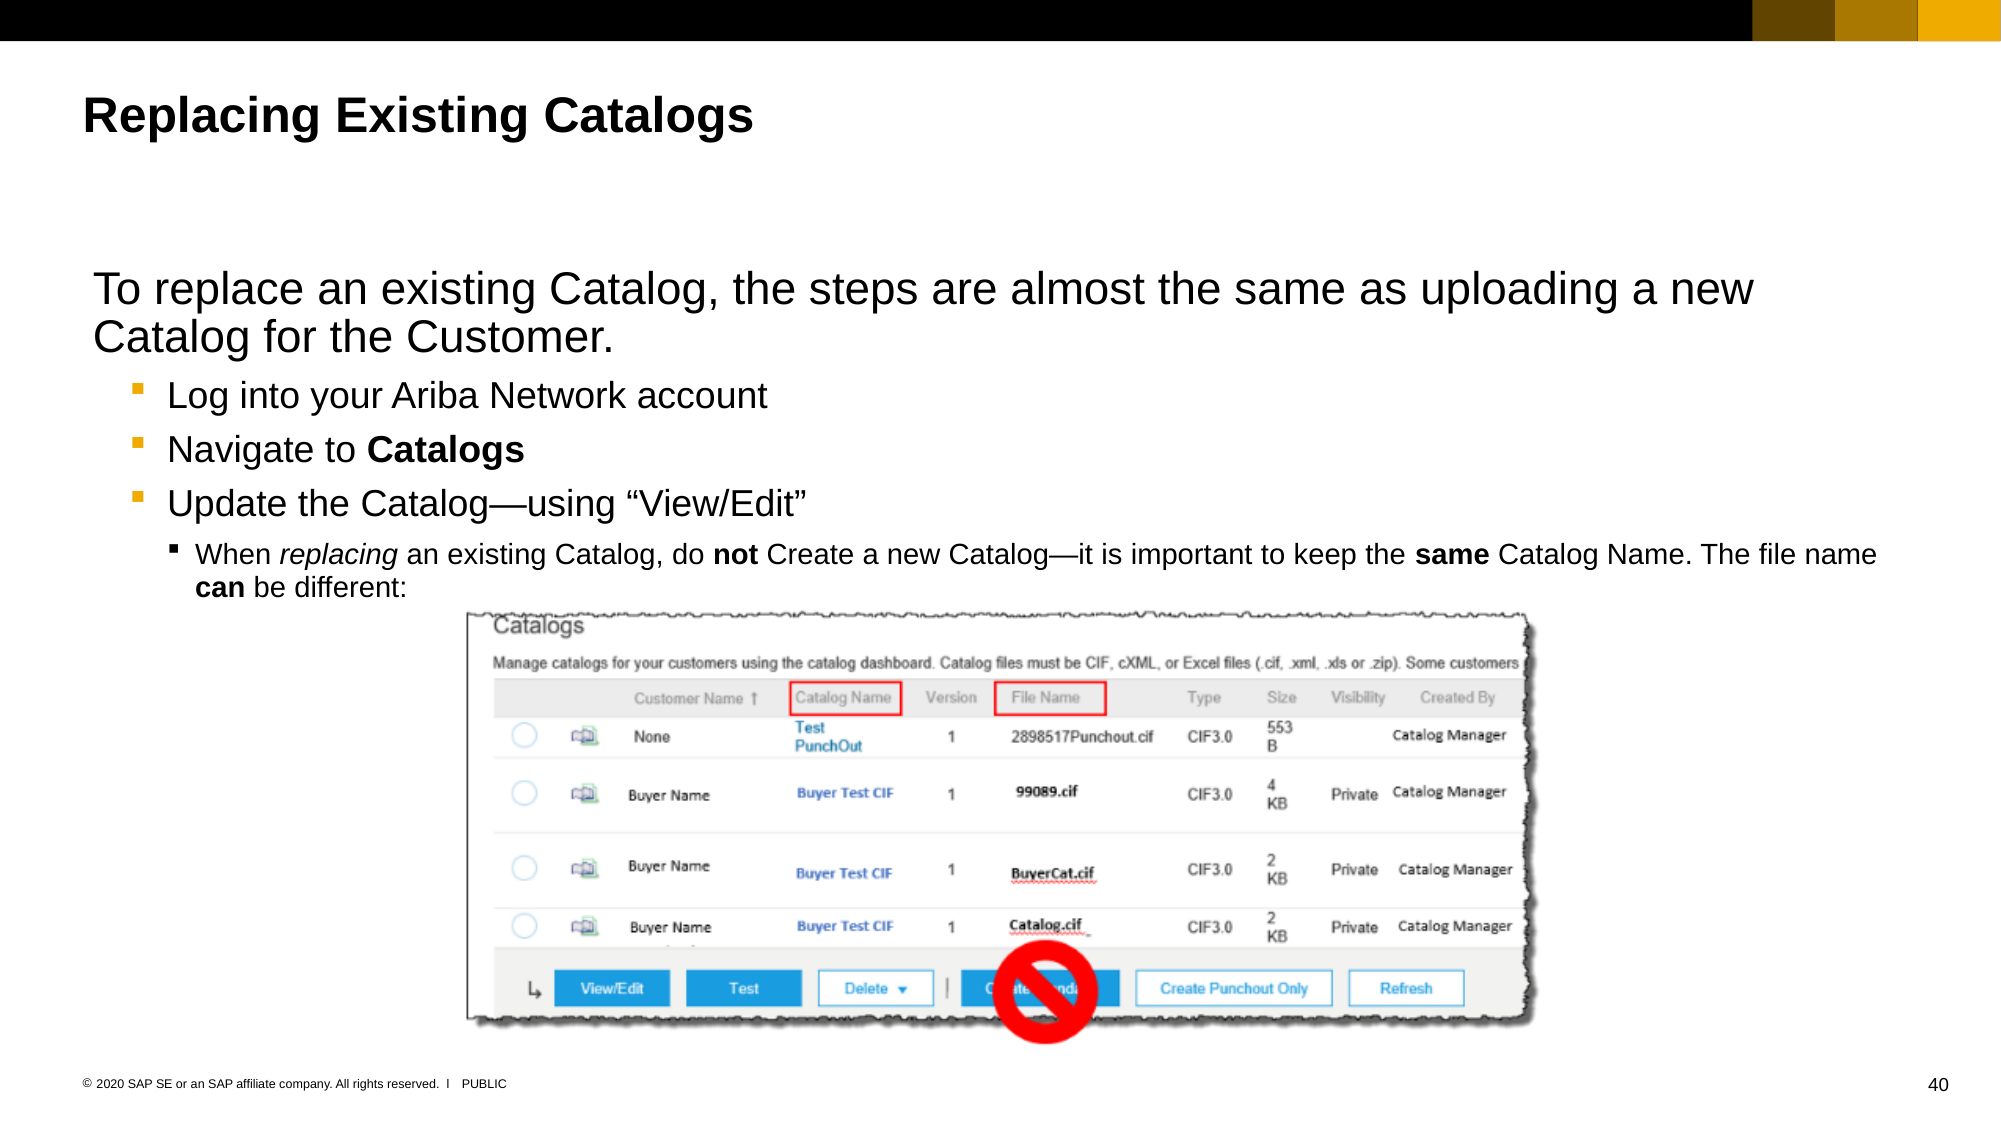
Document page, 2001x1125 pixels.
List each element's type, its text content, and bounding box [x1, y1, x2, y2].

picture [448, 597, 1553, 1052]
title Replacing Existing Catalogs [82, 82, 1918, 144]
list To replace an existing Catalog, the steps are almost the same as uploading a new Catalog for the Customer. Log into your Ariba Network account Navigate to Catalogs Update the Catalog—using “View/Edit” When replacing an existing Catalog, do not Create a new Catalog—it is important to keep the same Catalog Name. The file name can be different: [82, 265, 1918, 639]
